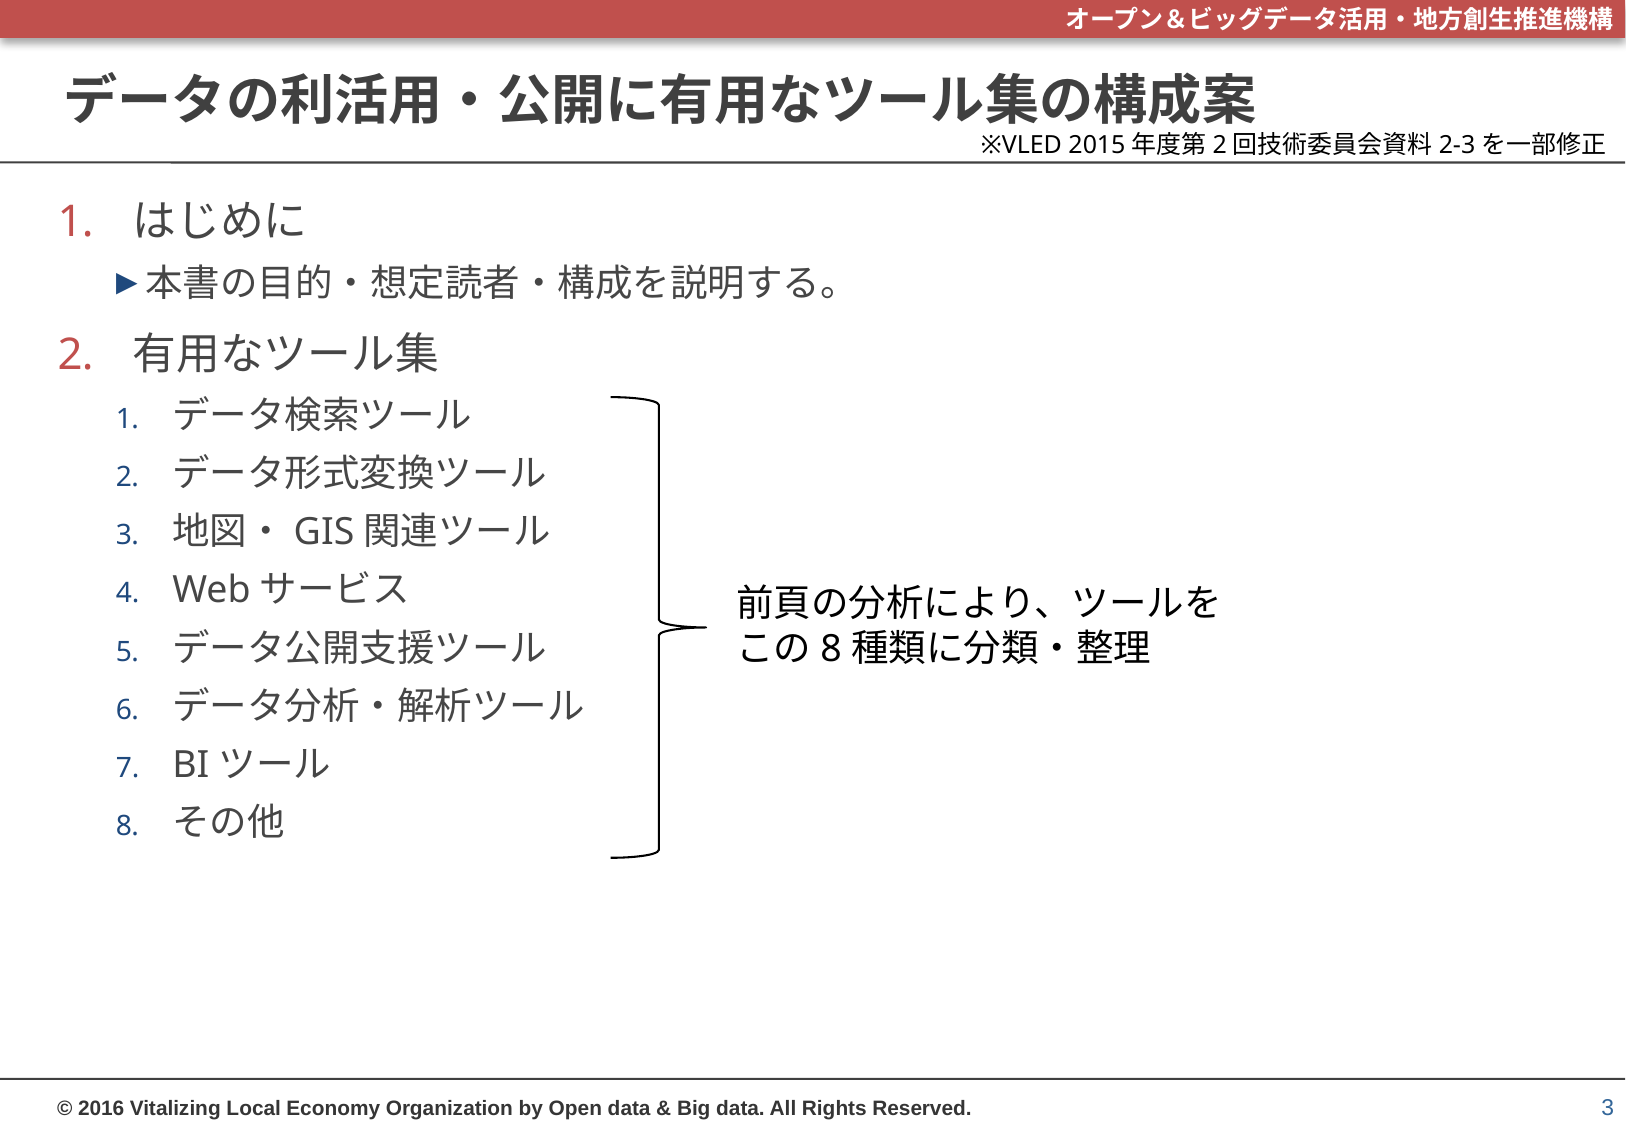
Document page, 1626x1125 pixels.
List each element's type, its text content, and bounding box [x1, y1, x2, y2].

slide_number 3 [1557, 1082, 1625, 1125]
list はじめに 本書の目的・想定読者・構成を説明する。 有用なツール集 データ検索ツール データ形式変換ツール 地図・GIS関連ツール Webサービス データ公開支援ツール データ分析・解析ツール BIツール その他 [57, 187, 1559, 1052]
text_box 前頁の分析により、ツールを この8種類に分類・整理 [721, 571, 1237, 677]
text_box [611, 397, 707, 858]
title データの利活用・公開に有用なツール集の構成案 [63, 49, 1563, 146]
text_box ※VLED 2015年度第2回技術委員会資料2-3を一部修正 [966, 121, 1622, 167]
